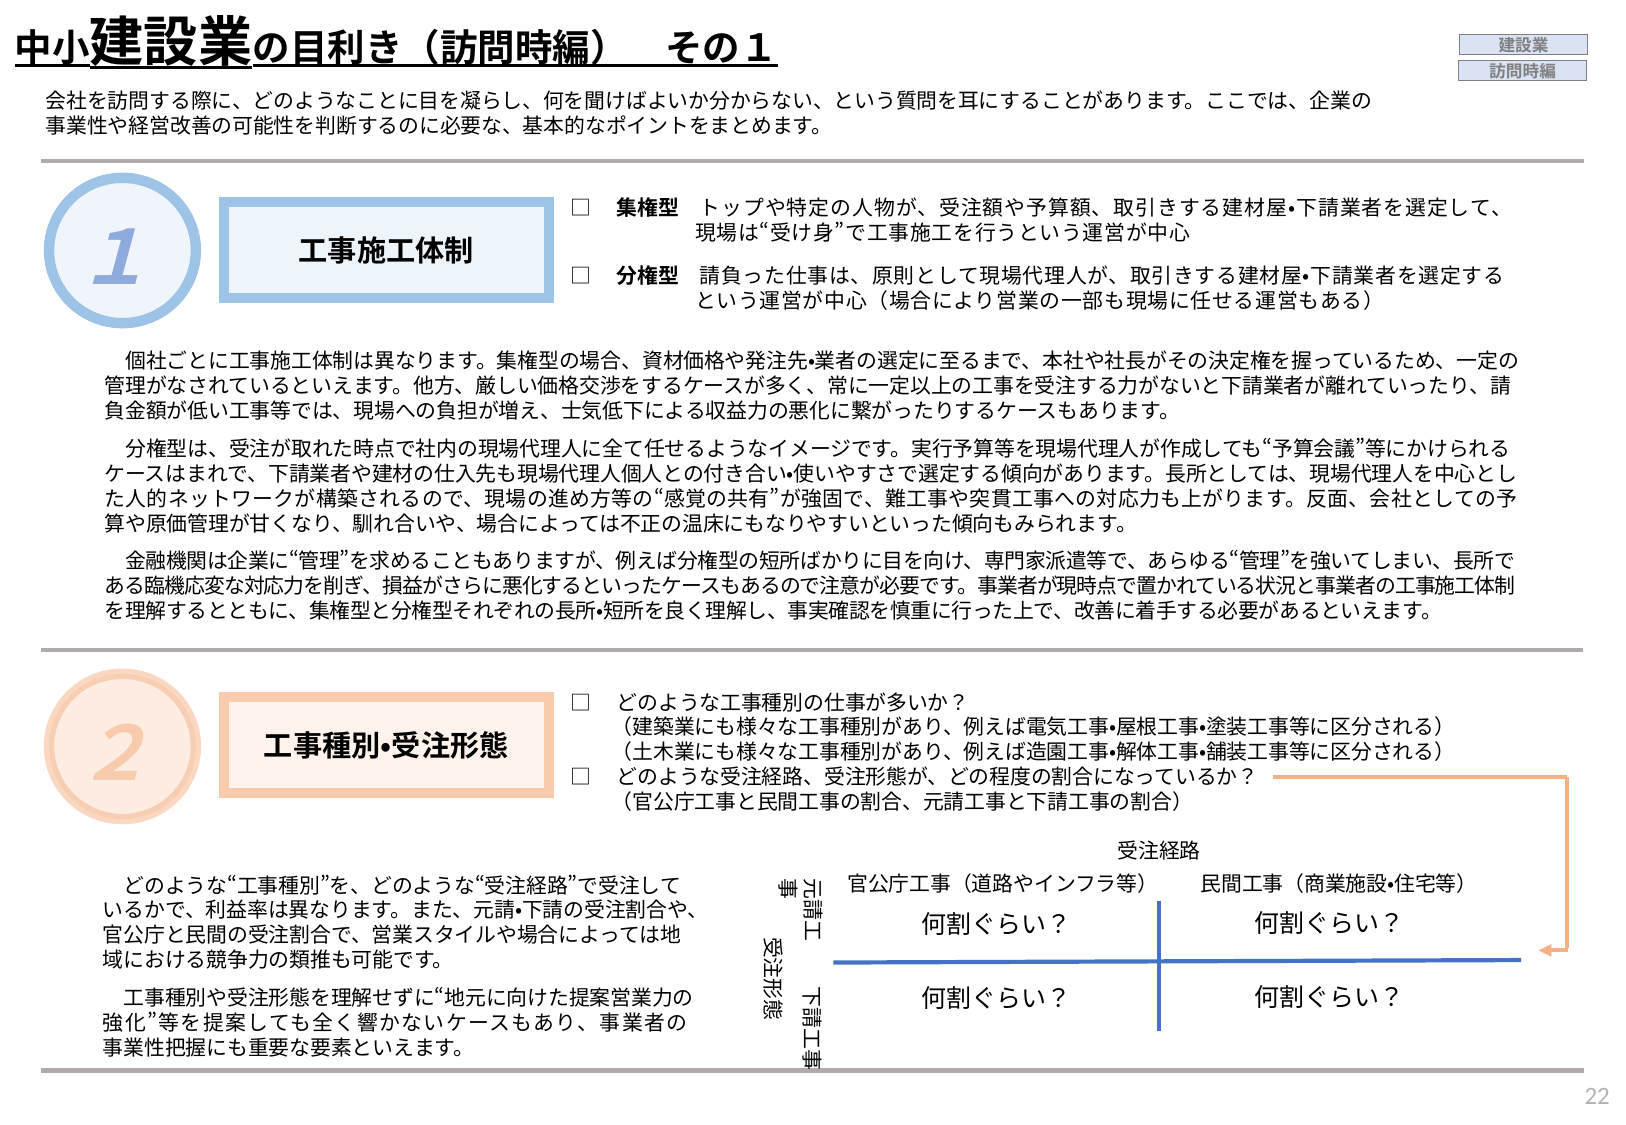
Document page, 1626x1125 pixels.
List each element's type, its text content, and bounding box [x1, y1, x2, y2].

slide_number 21 [1545, 1065, 1625, 1125]
text_box 建設業 [1459, 34, 1588, 55]
text_box 個社ごとに工事施工体制は異なります。集権型の場合、資材価格や発注先・業者の選定に至るまで、本社や社長がその決定権を握っているため、一定の管理がなされているといえます。他方、厳しい価格交渉をするケースが多く、常に一定以上の工事を受注する力がないと下請業者が離れていったり、請負金額が低い工事等では、現場への負担が増え、士気低下による収益力の悪化に繋がったりするケースもあります。 分権型は、受注が取れた時点で社内の現場代理人に全て任せるようなイメージです。実行予算等を現場代理人が作成しても“予算会議”等にかけられるケースはまれで、下請業者や建材の仕入先も現場代理人個人との付き合い・使いやすさで選定する傾向があります。長所としては、現場代理人を中心とした人的ネットワークが構築されるので、現場の進め方等の“感覚の共有”が強固で、難工事や突貫工事への対応力も上がります。反面、会社としての予算や原価管理が甘くなり、馴れ合いや、場合によっては不正の温床にもなりやすいといった傾向もみられます。 金融機関は企業に“管理”を求めることもありますが、例えば分権型の短所ばかりに目を向け、専門家派遣等で、あらゆる“管理”を強いてしまい、長所である臨機応変な対応力を削ぎ、損益がさらに悪化するといったケースもあるので注意が必要です。事業者が現時点で置かれている状況と事業者の工事施工体制を理解するとともに、集権型と分権型それぞれの長所・短所を良く理解し、事実確認を慎重に行った上で、改善に着手する必要があるといえます。 [89, 340, 1545, 630]
text_box 工事施工体制 [240, 201, 550, 299]
text_box 会社を訪問する際に、どのようなことに目を凝らし、何を聞けばよいか分からない、という質問を耳にすることがあります。ここでは、企業の事業性や経営改善の可能性を判断するのに必要な、基本的なポイントをまとめます。 [31, 80, 1406, 145]
text_box どのような“工事種別”を、どのような“受注経路”で受注しているかで、利益率は異なります。また、元請・下請の受注割合や、官公庁と民間の受注割合で、営業スタイルや場合によっては地域における競争力の類推も可能です。 工事種別や受注形態を理解せずに“地元に向けた提案営業力の強化”等を提案しても全く響かないケースもあり、事業者の事業性把握にも重要な要素といえます。 [88, 864, 715, 1067]
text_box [1272, 777, 1569, 951]
text_box □ 集権型 トップや特定の人物が、受注額や予算額、取引きする建材屋・下請業者を選定して、 現場は“受け身”で工事施工を行うという運営が中心 [555, 187, 1578, 253]
text_box 中小建設業の目利き（訪問時編） その１ [0, 0, 1058, 80]
text_box 工事種別・受注形態 [240, 696, 550, 794]
text_box 訪問時編 [1458, 60, 1587, 81]
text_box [48, 177, 240, 324]
text_box □ 分権型 請負った仕事は、原則として現場代理人が、取引きする建材屋・下請業者を選定する という運営が中心（場合により営業の一部も現場に任せる運営もある） [555, 254, 1578, 320]
text_box □ どのような工事種別の仕事が多いか？ （建築業にも様々な工事種別があり、例えば電気工事・屋根工事・塗装工事等に区分される） （土木業にも様々な工事種別があり、例えば造園工事・解体工事・舗装工事等に区分される） □ どのような受注経路、受注形態が、どの程度の割合になっているか？ （官公庁工事と民間工事の割合、元請工事と下請工事の割合） [555, 681, 1594, 822]
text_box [48, 673, 240, 820]
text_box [732, 830, 1521, 1086]
